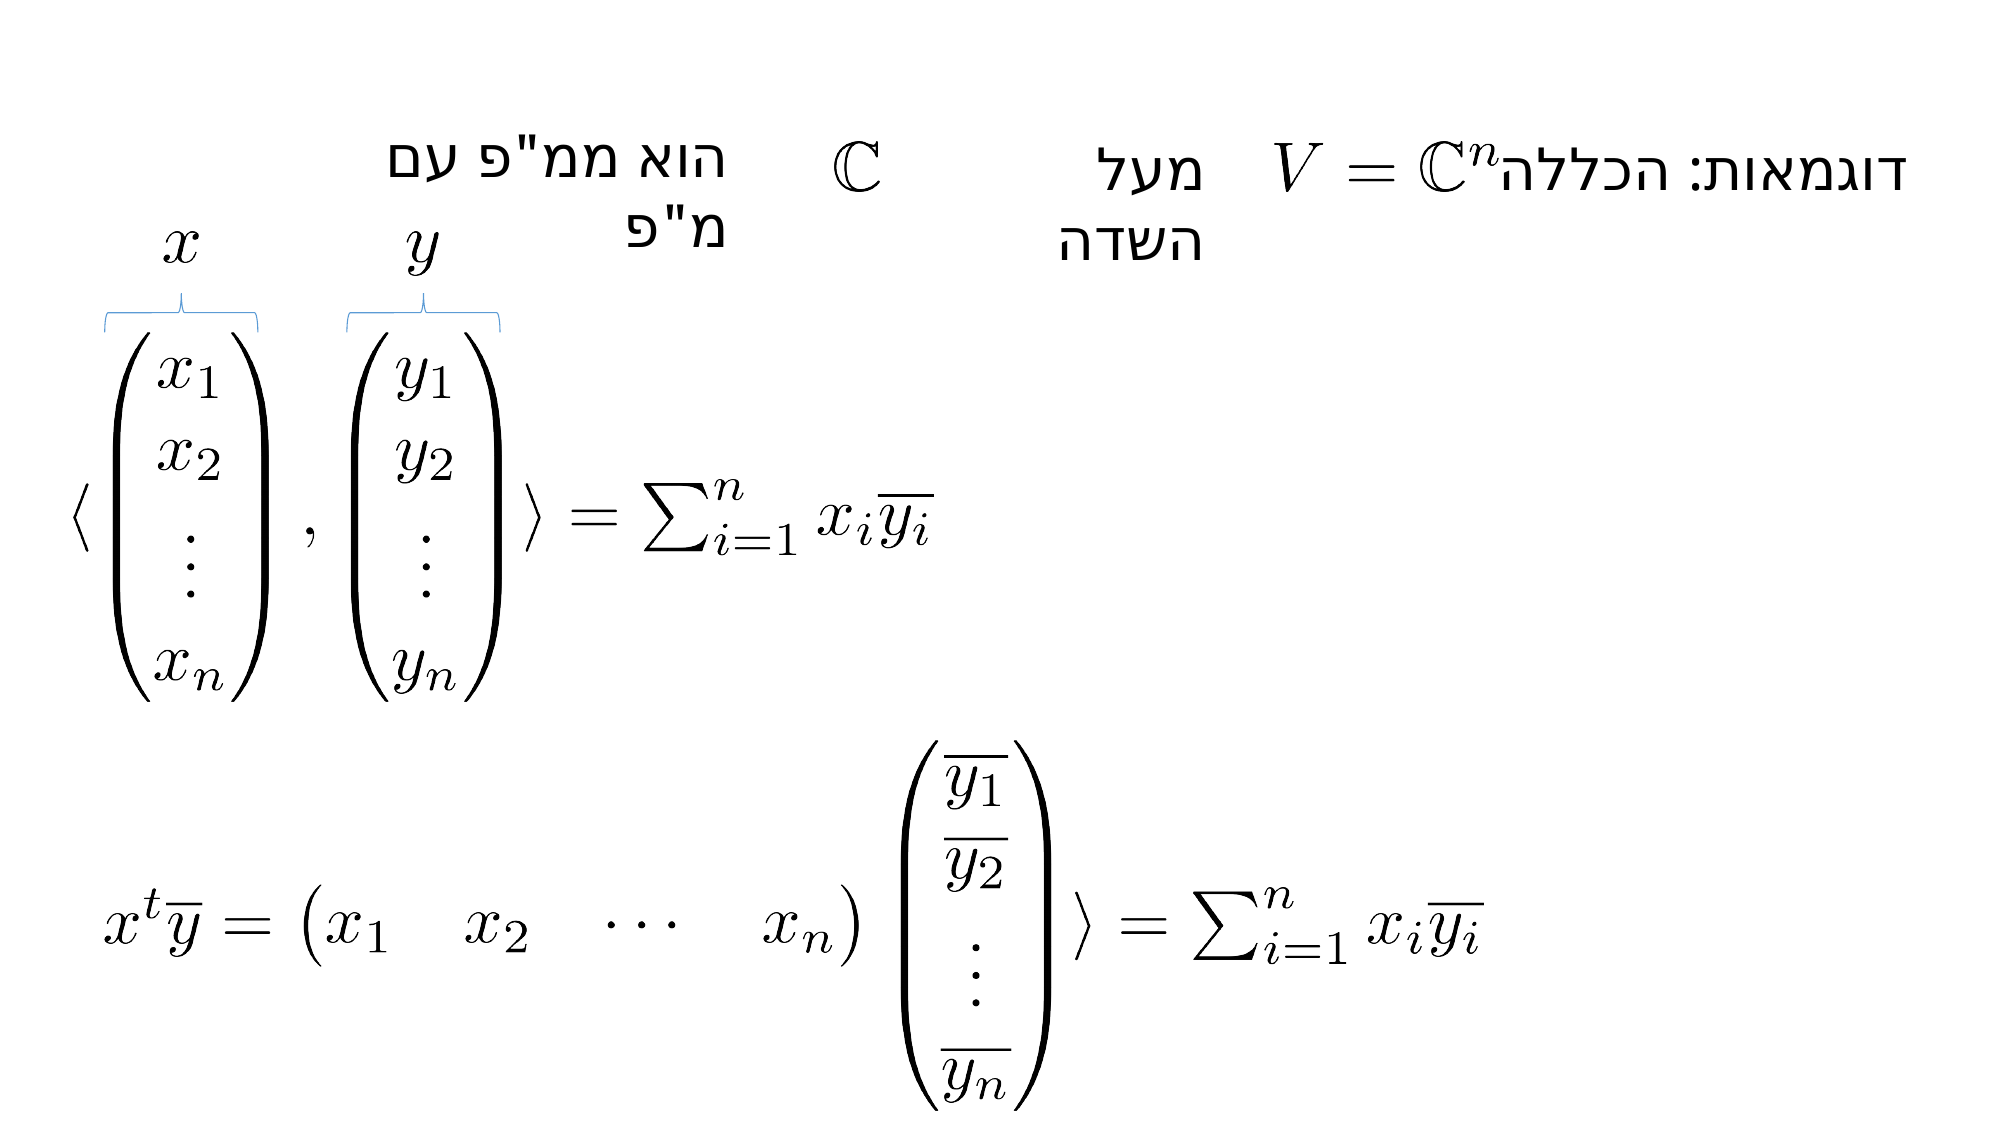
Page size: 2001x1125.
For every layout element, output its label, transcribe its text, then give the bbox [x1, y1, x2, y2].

picture [163, 231, 199, 263]
text_box מעל השדה [932, 124, 1221, 280]
picture [104, 740, 1484, 1111]
picture [1274, 141, 1499, 192]
text_box הוא ממ"פ עם מ"פ [282, 111, 744, 267]
text_box [346, 293, 501, 332]
text_box דוגמאות: הכללה [1221, 124, 1923, 210]
picture [406, 231, 439, 276]
picture [72, 332, 934, 702]
picture [834, 141, 880, 192]
text_box [104, 293, 259, 332]
text_box דוגמאות: הכללה [744, 124, 932, 210]
